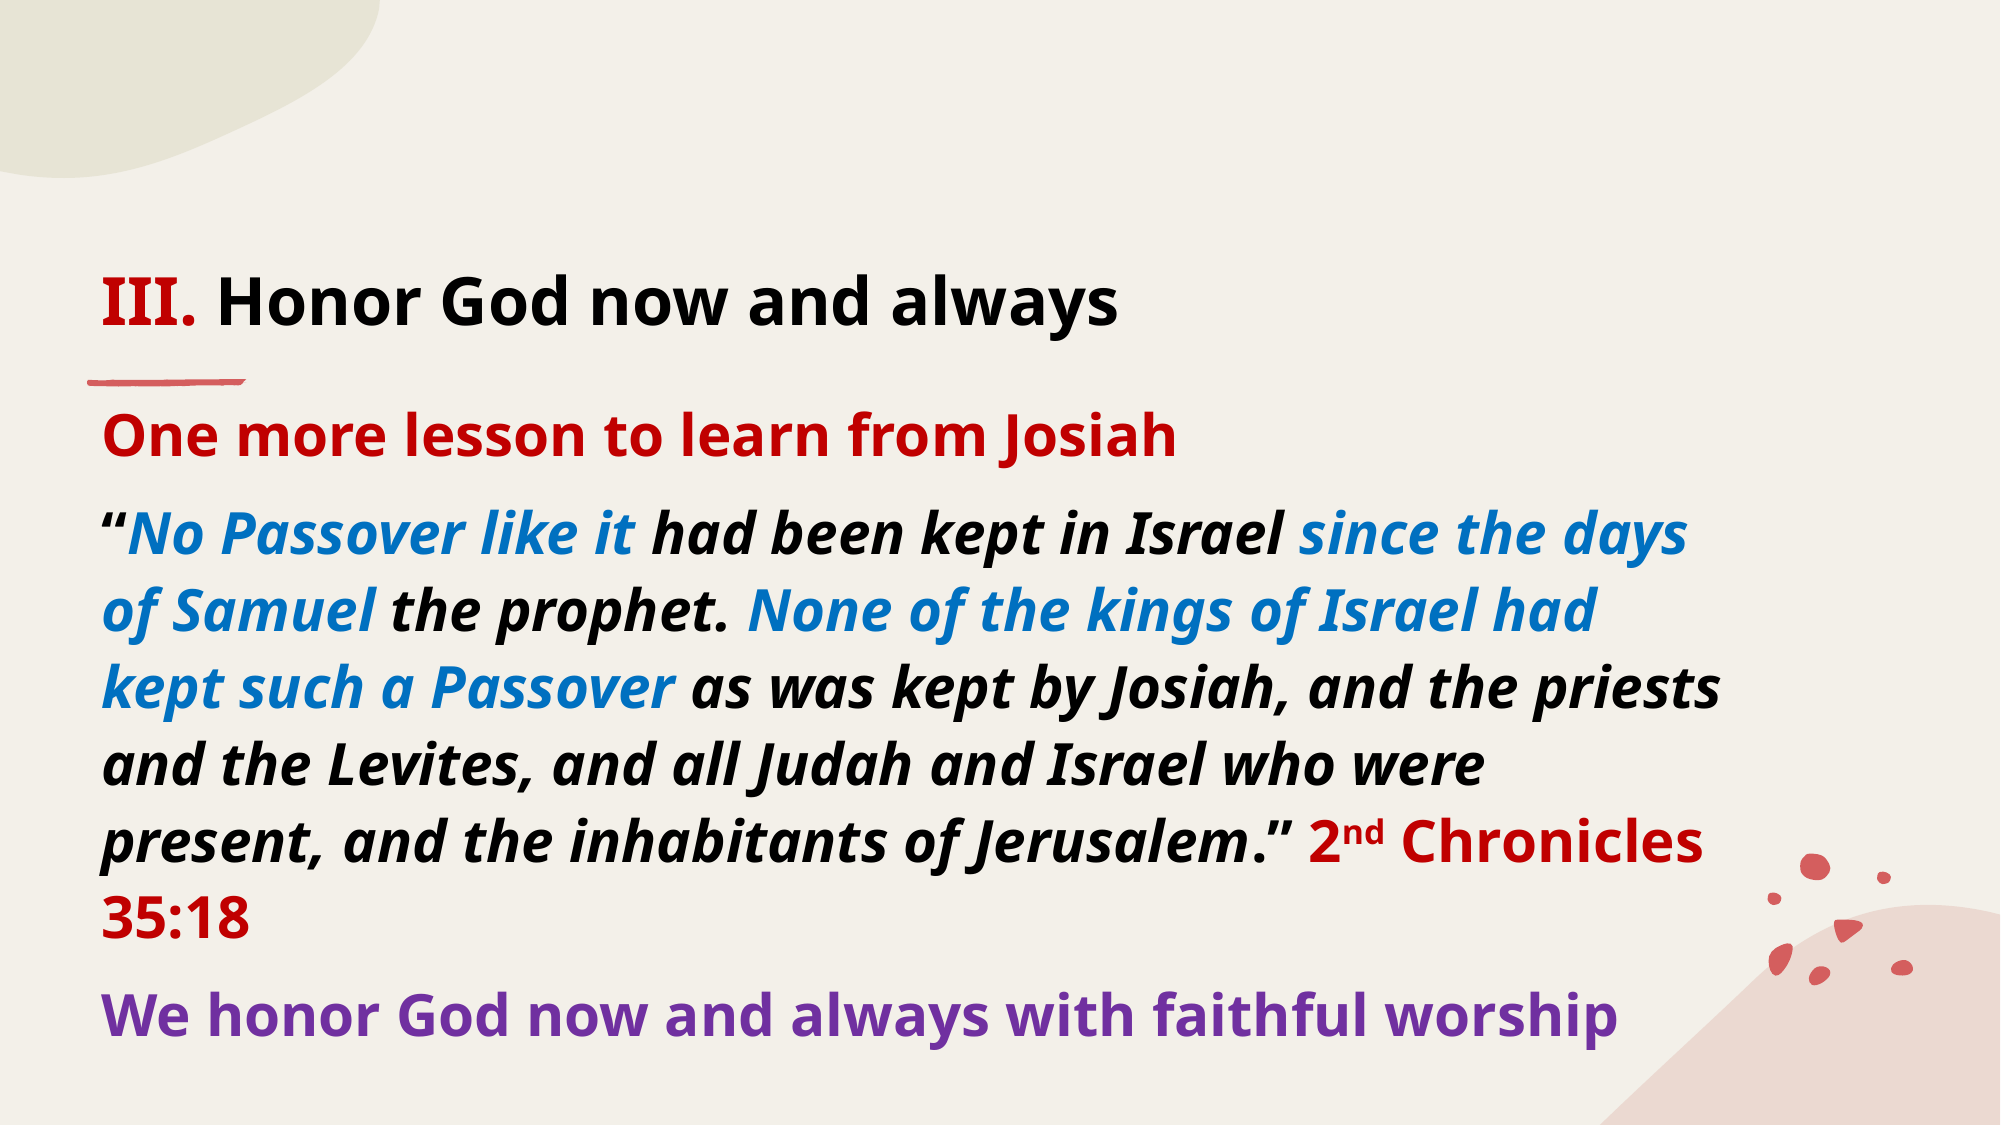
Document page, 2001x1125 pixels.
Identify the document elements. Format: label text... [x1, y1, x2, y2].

title III. Honor God now and always [86, 129, 1740, 347]
list One more lesson to learn from Josiah “No Passover like it had been kept in Israel since the days of Samuel the prophet. None of the kings of Israel had kept such a Passover as was kept by Josiah, and the priests and the Levites, and all Judah and Israel who were present, and the inhabitants of Jerusalem.” 2nd Chronicles 35:18 We honor God now and always with faithful worship [86, 383, 1740, 966]
